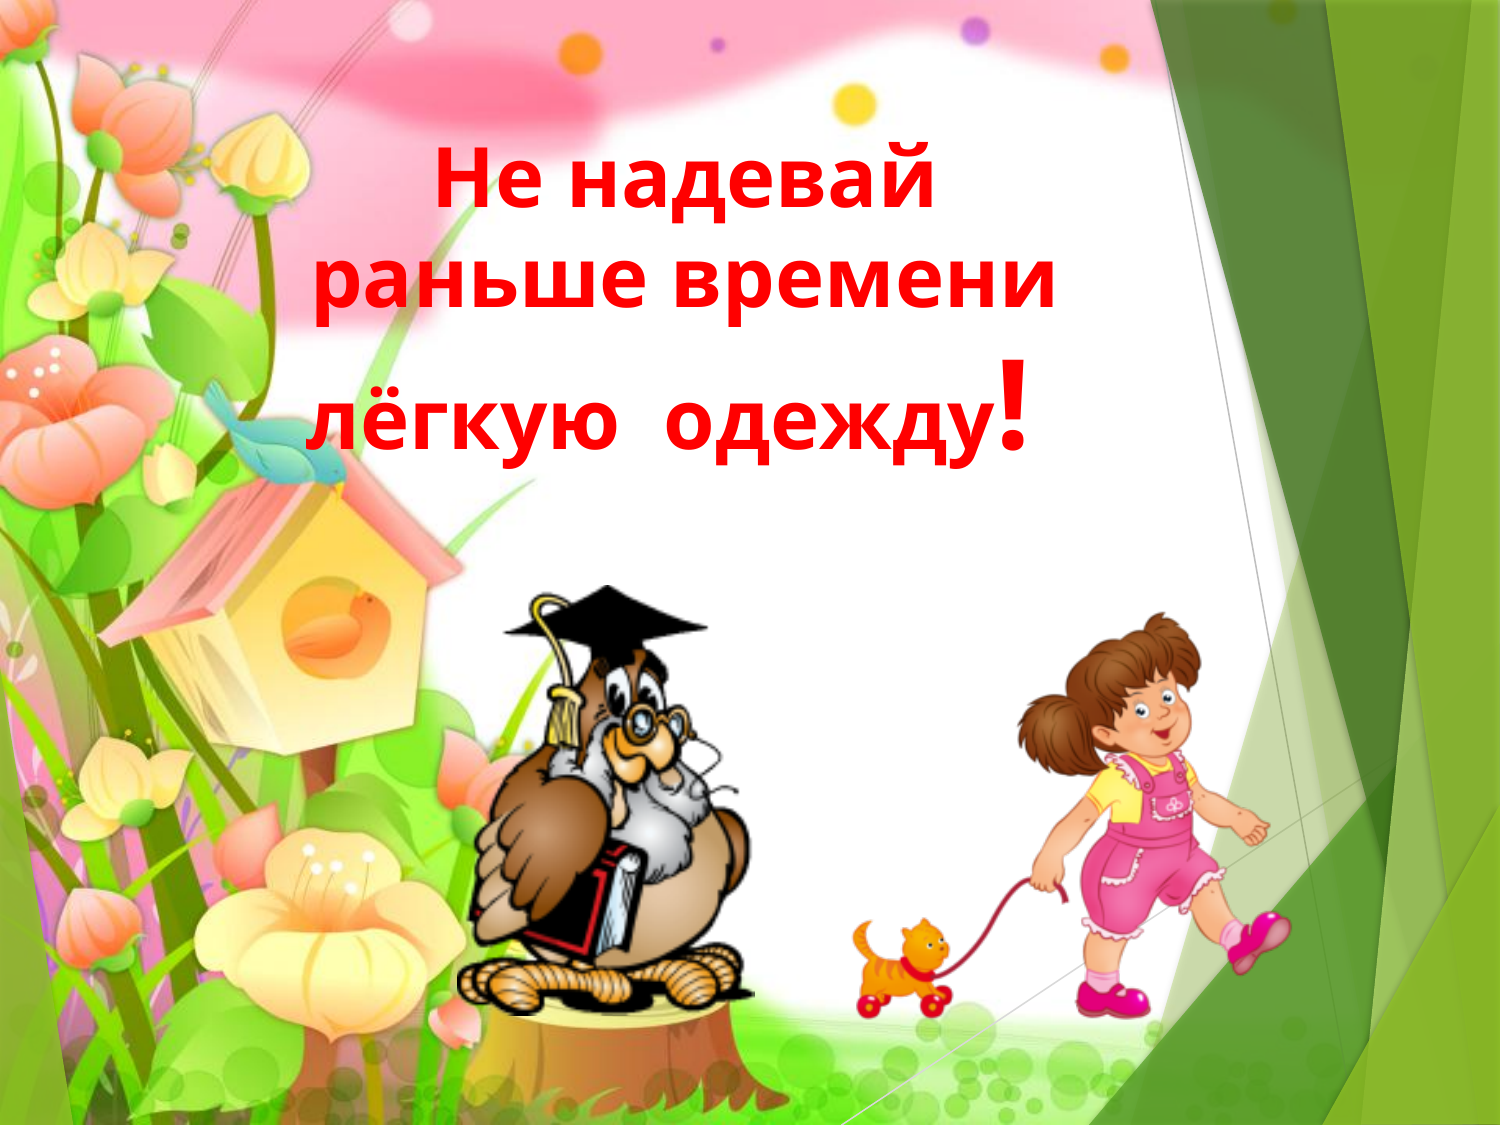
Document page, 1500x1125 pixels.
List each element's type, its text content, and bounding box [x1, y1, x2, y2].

picture [0, 0, 1325, 1125]
text_box Не надевай раньше времени лёгкую одежду! [277, 117, 1093, 482]
